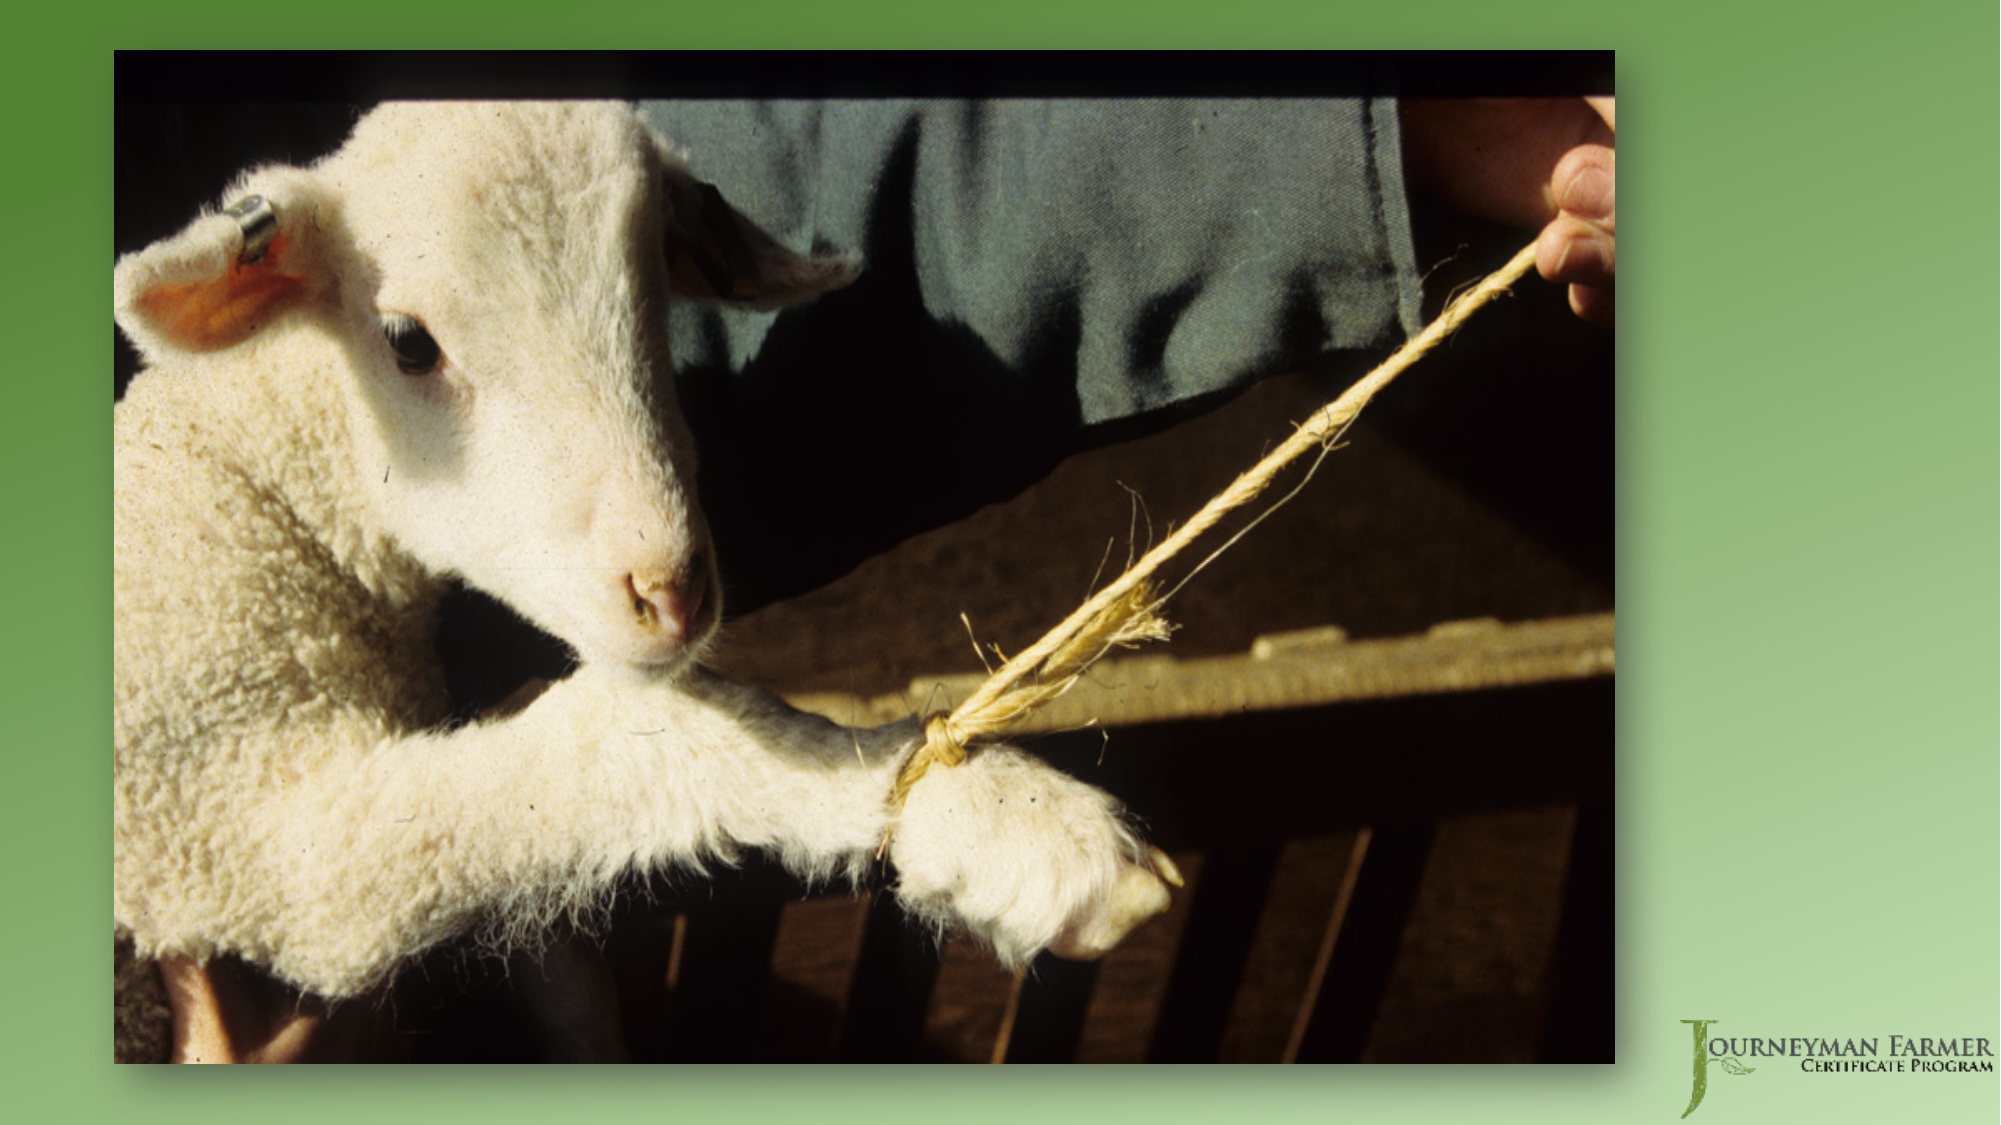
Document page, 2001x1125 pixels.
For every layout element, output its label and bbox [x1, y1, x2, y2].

picture [1680, 1020, 1994, 1119]
picture [114, 50, 1615, 1064]
